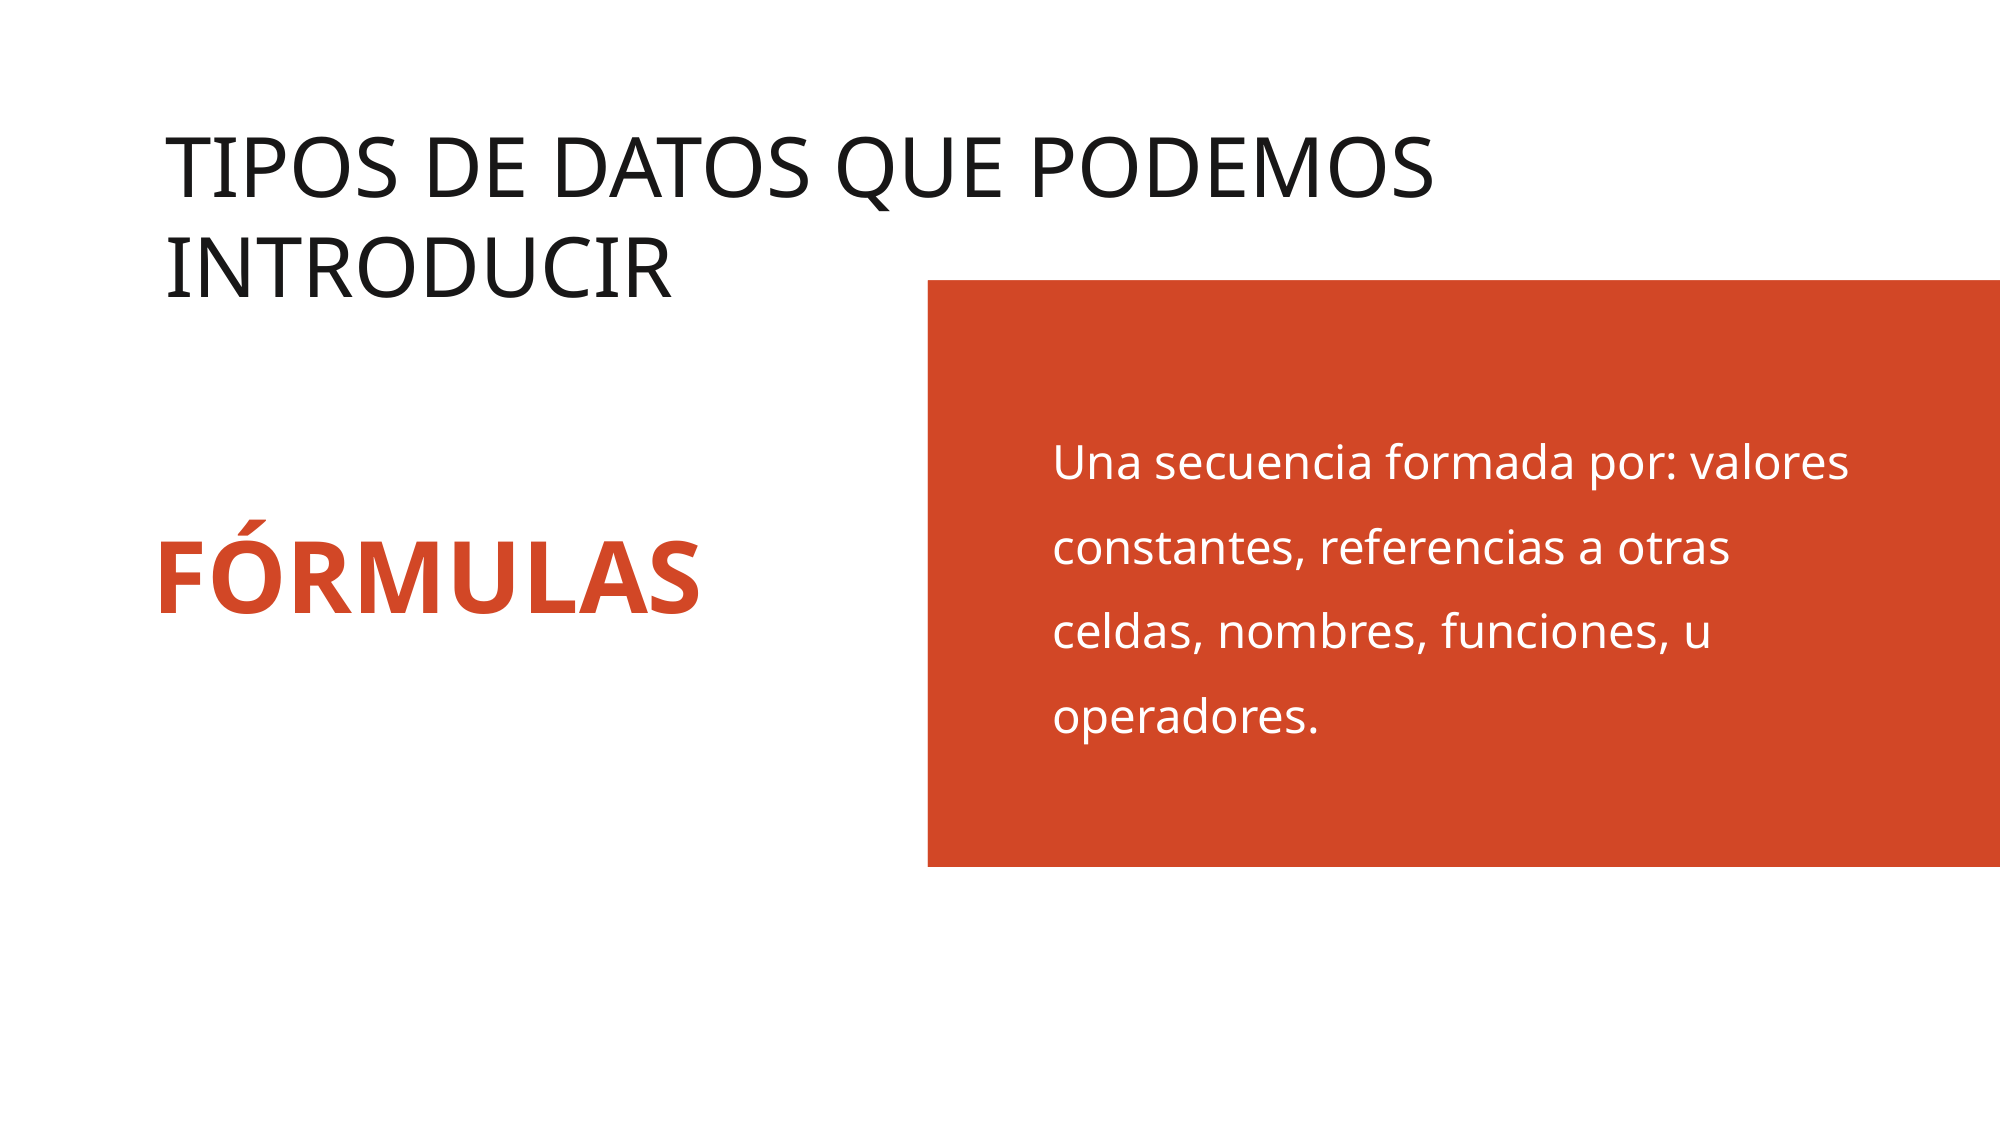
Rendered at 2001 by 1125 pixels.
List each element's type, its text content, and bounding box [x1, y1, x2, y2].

title FÓRMULAS [137, 394, 878, 753]
text_box TIPOS DE DATOS QUE PODEMOS INTRODUCIR [150, 35, 1956, 394]
list Una secuencia formada por: valores constantes, referencias a otras celdas, nombres, funciones, u operadores. [1037, 394, 1902, 753]
